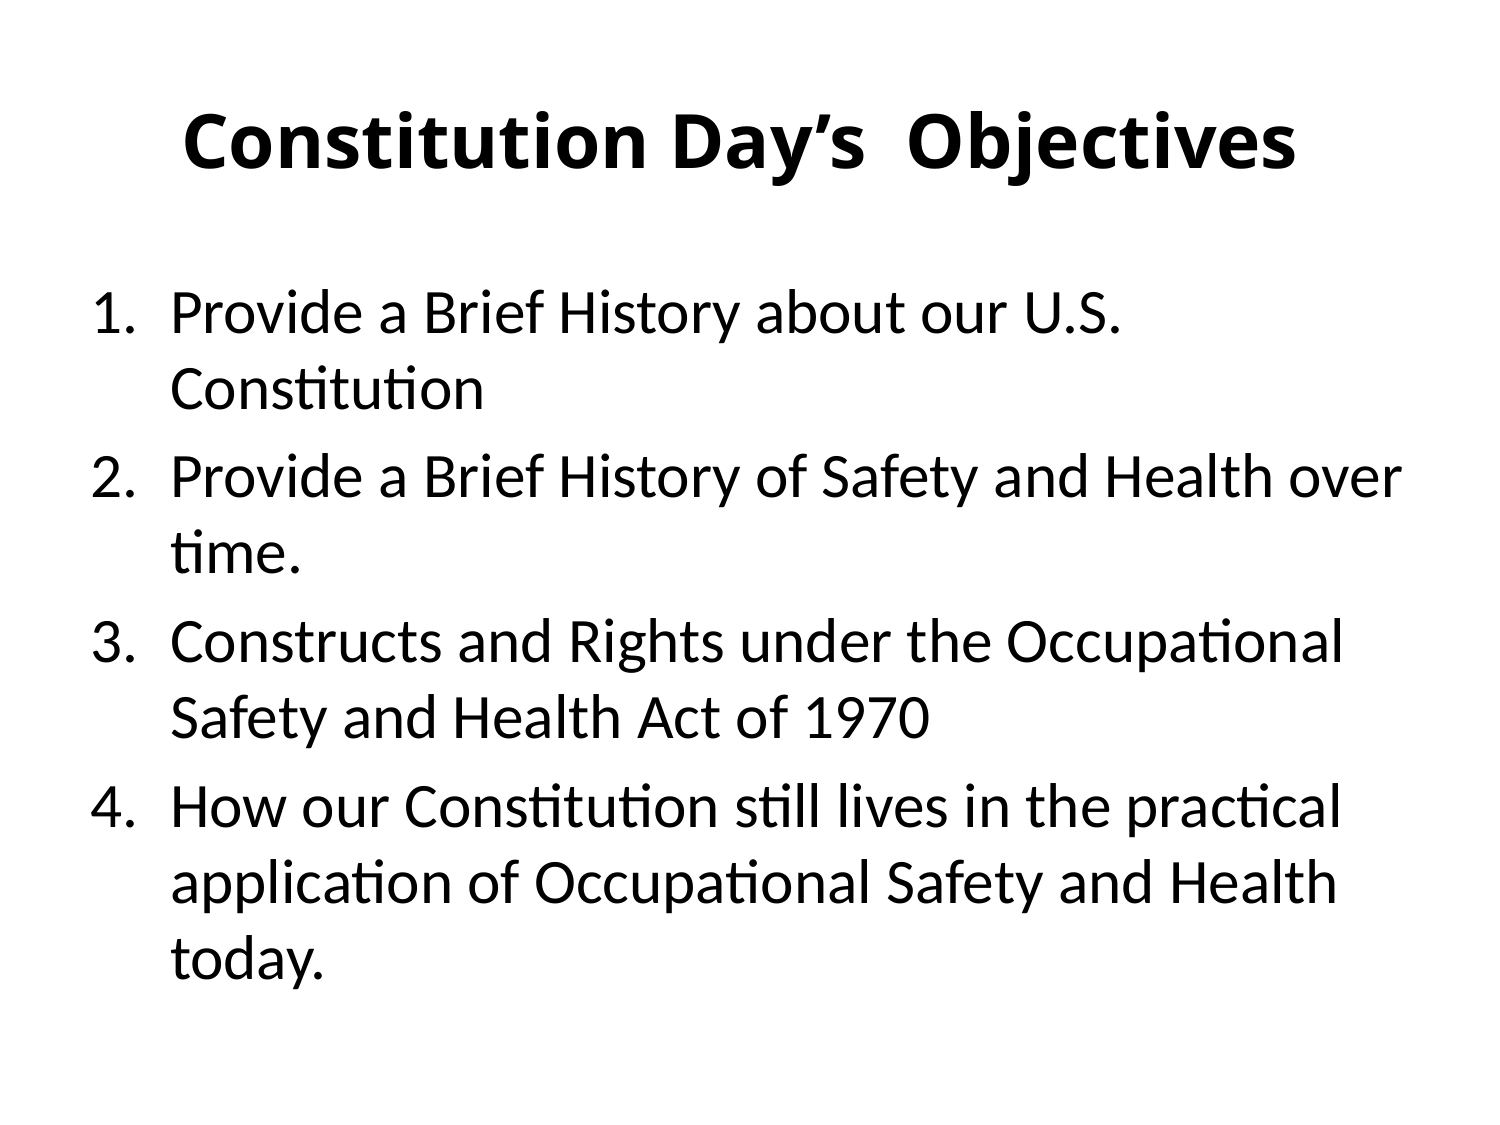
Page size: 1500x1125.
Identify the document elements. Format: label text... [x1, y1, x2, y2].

title Constitution Day’s Objectives [75, 45, 1425, 233]
list Provide a Brief History about our U.S. Constitution Provide a Brief History of Safety and Health over time. Constructs and Rights under the Occupational Safety and Health Act of 1970 How our Constitution still lives in the practical application of Occupational Safety and Health today. [75, 262, 1425, 1005]
